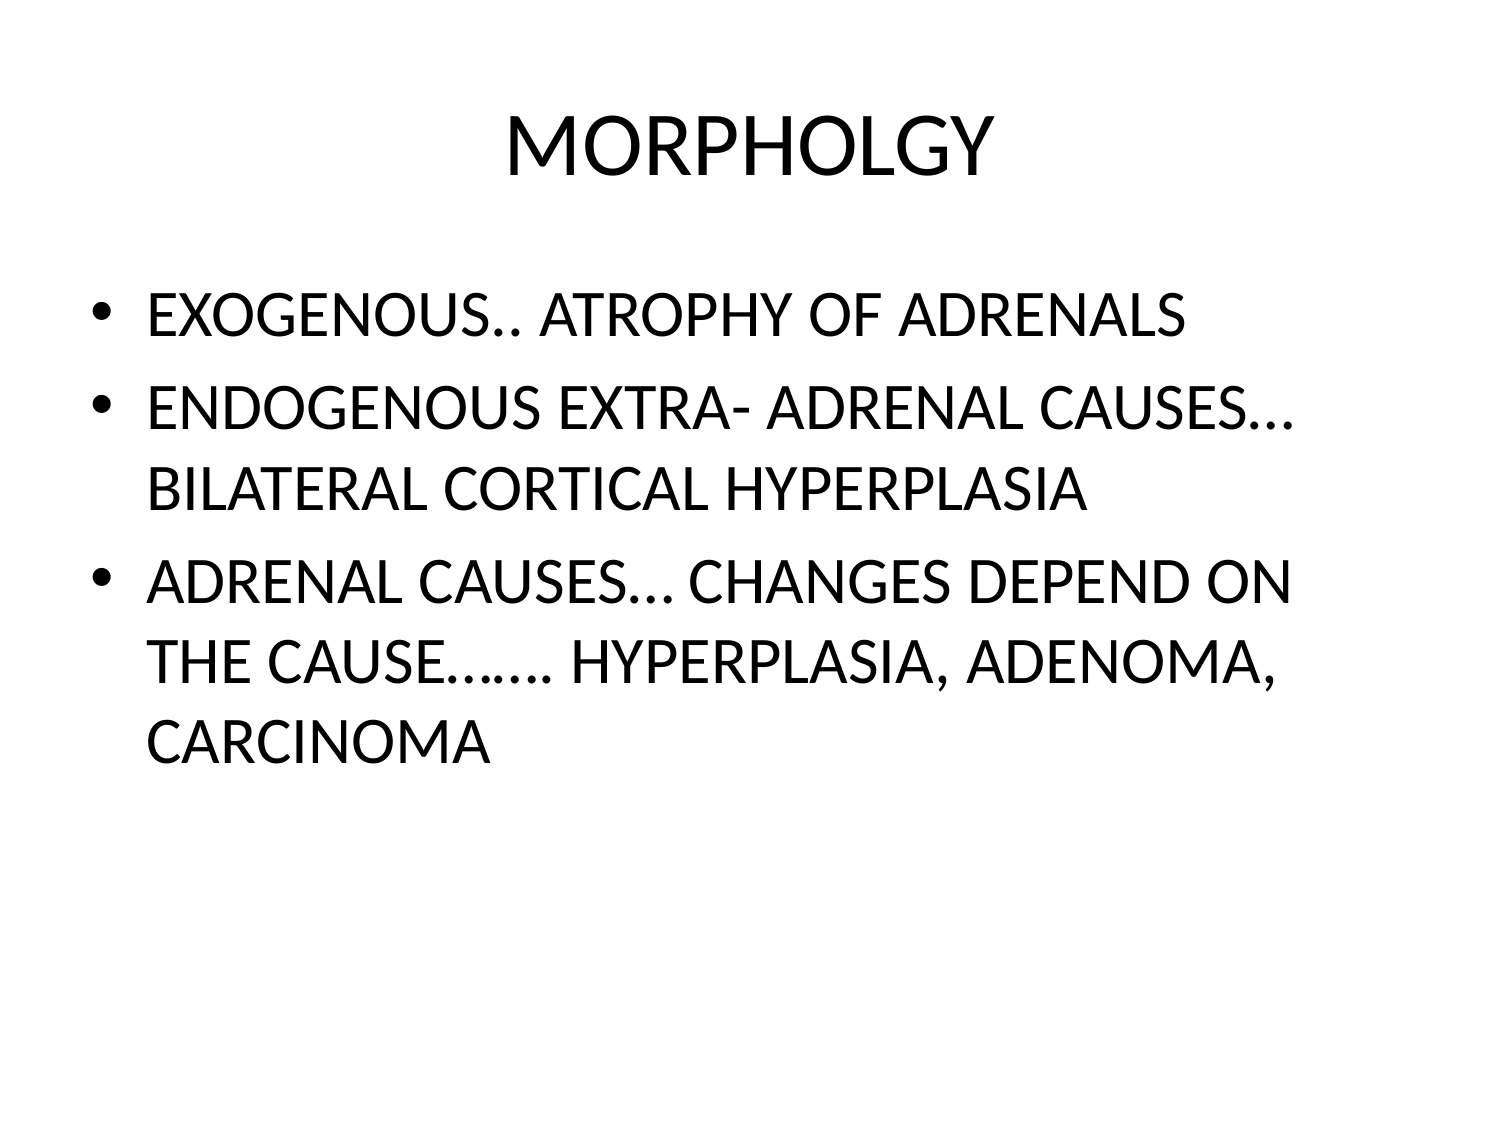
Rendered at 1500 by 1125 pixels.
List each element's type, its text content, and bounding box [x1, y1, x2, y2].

list EXOGENOUS.. ATROPHY OF ADRENALS ENDOGENOUS EXTRA- ADRENAL CAUSES… BILATERAL CORTICAL HYPERPLASIA ADRENAL CAUSES… CHANGES DEPEND ON THE CAUSE……. HYPERPLASIA, ADENOMA, CARCINOMA [75, 262, 1425, 1005]
title MORPHOLGY [75, 45, 1425, 233]
